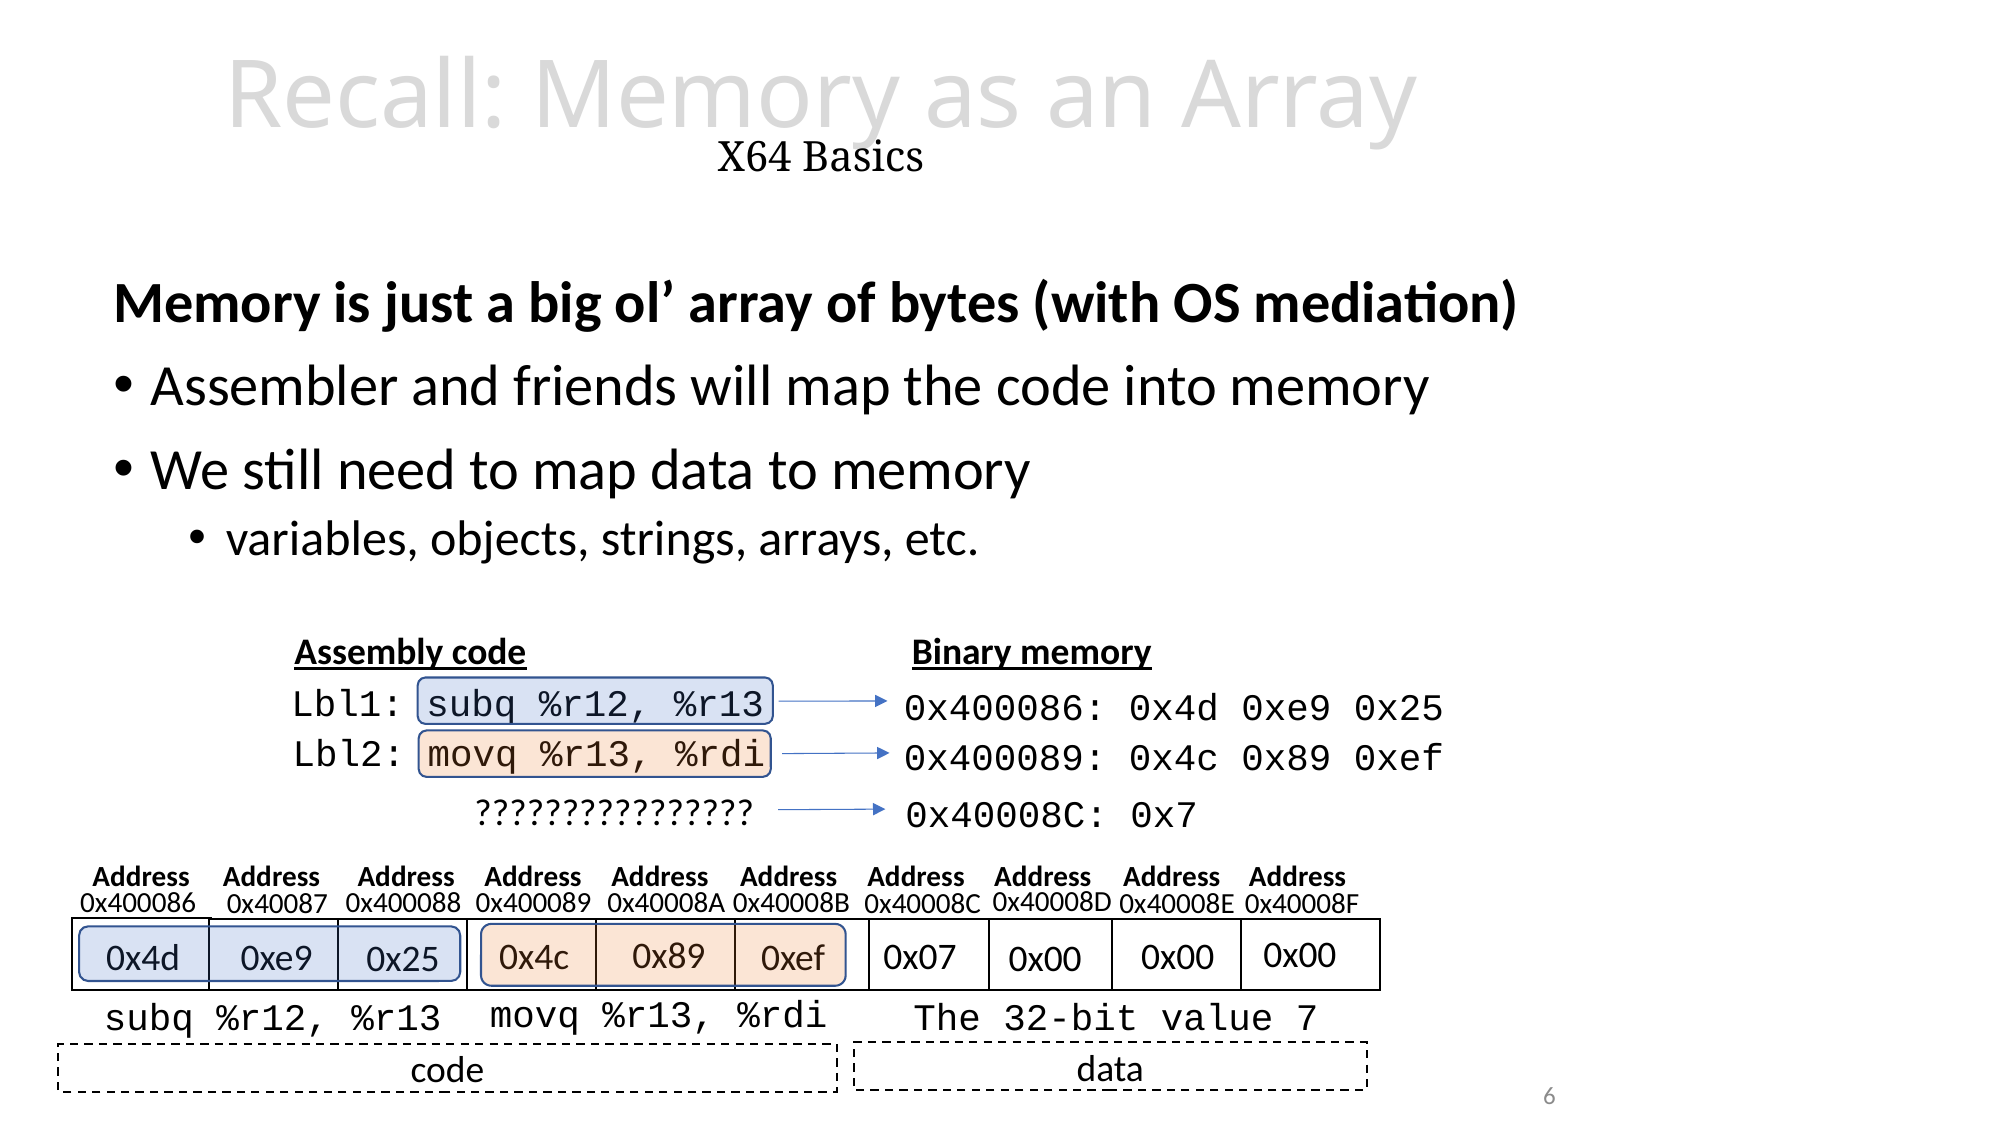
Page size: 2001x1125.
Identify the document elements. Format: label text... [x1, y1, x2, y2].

title Recall: Memory as an Array X64 Basics [173, 13, 1468, 231]
text_box 0x00 [993, 926, 1097, 985]
text_box Lbl1: subq %r12, %r13 [276, 671, 417, 731]
text_box The 32-bit value 7 [898, 985, 1334, 1046]
text_box 0x40008E [1112, 876, 1237, 927]
text_box 0x07 [870, 918, 990, 991]
text_box 0x40008D [989, 875, 1113, 925]
text_box Address [984, 849, 1102, 900]
text_box 0x40008F [1237, 876, 1367, 927]
text_box [1111, 925, 1126, 985]
text_box Binary memory [897, 619, 1167, 680]
list Memory is just a big ol’ array of bytes (with OS mediation) Assembler and friends will map the code into memory We still need to map data to memory variables, objects, strings, arrays, etc. [98, 264, 1549, 603]
slide_number 6 [1233, 1065, 1571, 1125]
text_box Assembly code [279, 619, 542, 680]
text_box Lbl1: subq %r12, %r13 [542, 671, 779, 721]
text_box Address [1113, 849, 1231, 876]
text_box 0x40008C [870, 877, 989, 928]
text_box ???????????????? [459, 780, 770, 841]
text_box 0x40008C: 0x7 [890, 782, 1213, 842]
text_box [417, 729, 772, 778]
text_box Lbl2: movq %r13, %rdi [278, 721, 781, 782]
text_box 0x00 [1248, 927, 1352, 983]
text_box [416, 676, 774, 725]
text_box Address [1239, 849, 1357, 876]
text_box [58, 849, 870, 1092]
text_box 0x400089: 0x4c 0x89 0xef [889, 725, 1459, 786]
text_box Address [870, 849, 975, 877]
text_box data [870, 1041, 1368, 1091]
text_box 0x400086: 0x4d 0xe9 0x25 [889, 676, 1459, 725]
text_box [1230, 927, 1240, 985]
text_box 0x00 [1126, 927, 1230, 985]
text_box [1240, 918, 1381, 991]
text_box [990, 925, 1111, 985]
